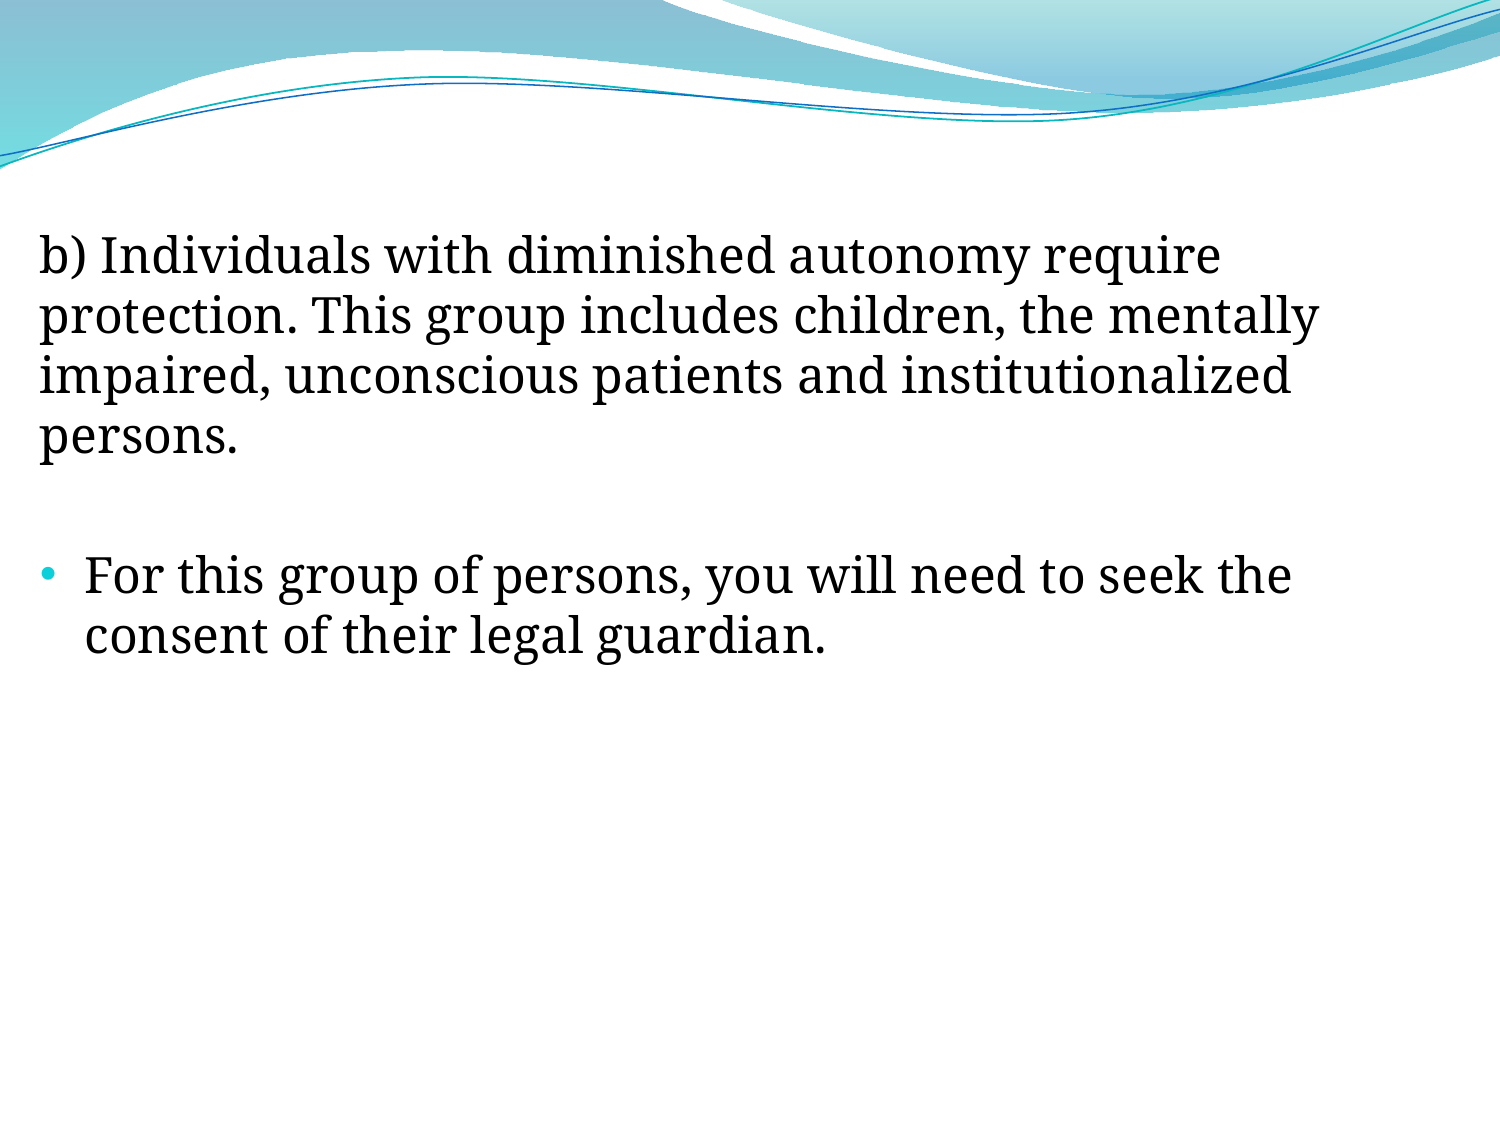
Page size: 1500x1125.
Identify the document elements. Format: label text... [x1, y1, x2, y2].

list b) Individuals with diminished autonomy require protection. This group includes children, the mentally impaired, unconscious patients and institutionalized persons. For this group of persons, you will need to seek the consent of their legal guardian. [24, 145, 1475, 1000]
